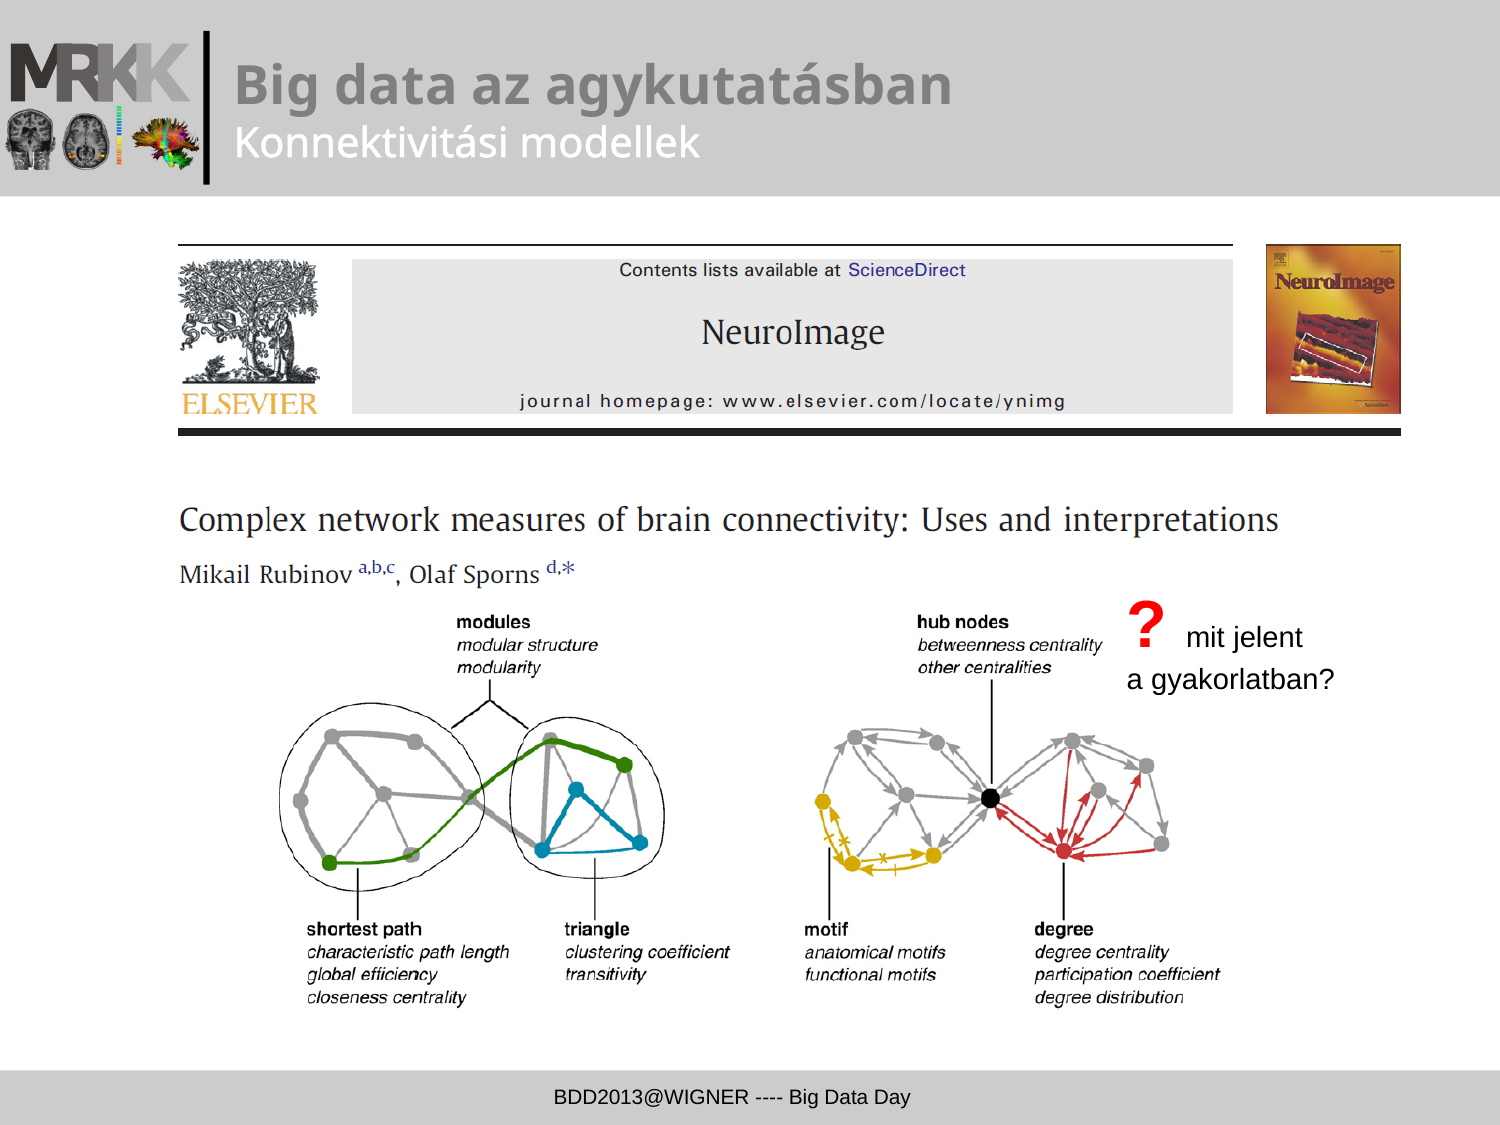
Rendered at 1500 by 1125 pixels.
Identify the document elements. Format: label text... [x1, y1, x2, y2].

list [164, 234, 1418, 694]
title Big data az agykutatásban Konnektivitási modellek [218, 30, 1471, 185]
picture [5, 106, 201, 170]
footer BDD2013@WIGNER ---- Big Data Day [218, 1076, 1247, 1118]
picture [165, 598, 1326, 1024]
